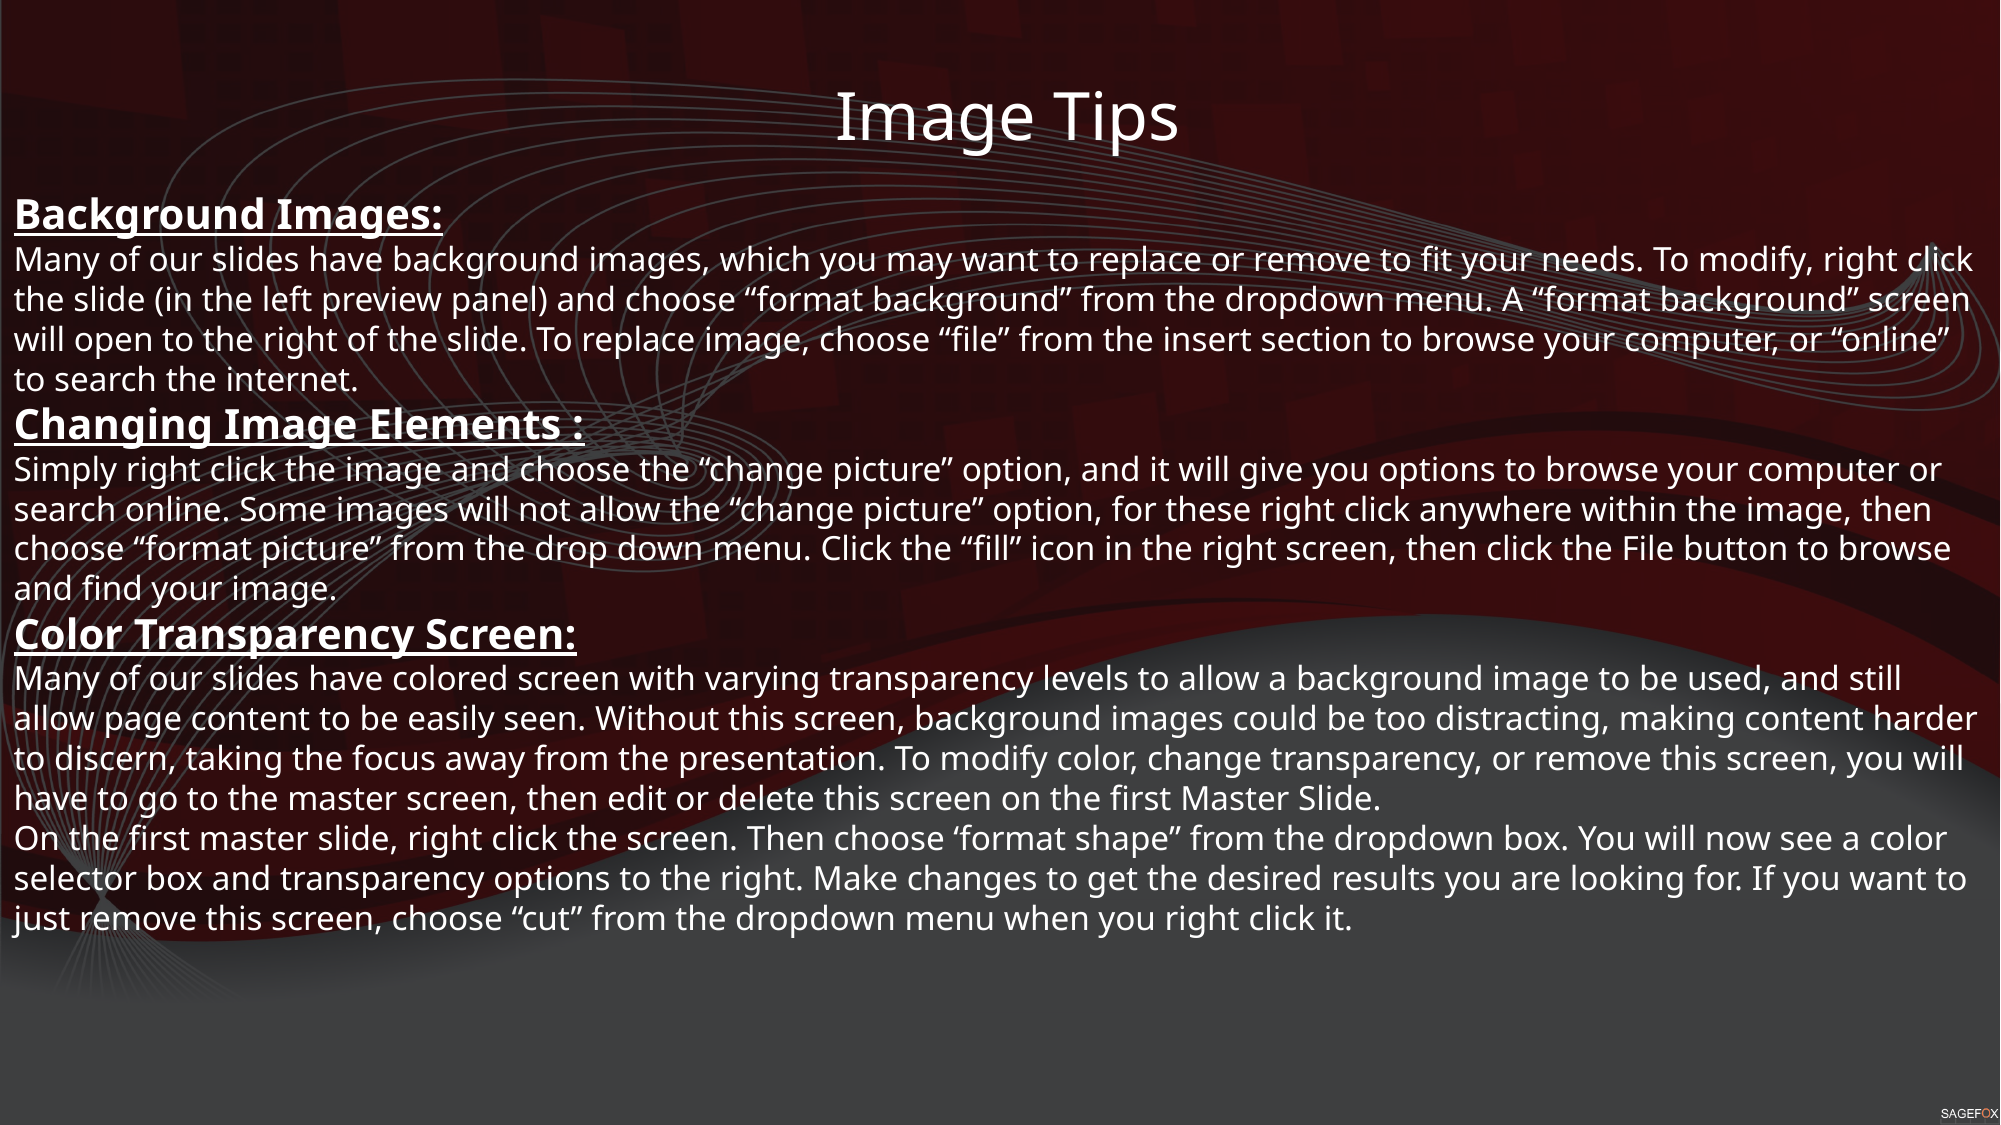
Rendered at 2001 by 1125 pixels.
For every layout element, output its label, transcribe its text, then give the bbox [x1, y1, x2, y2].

title Image Tips [597, 59, 1420, 177]
text_box Background Images: Many of our slides have background images, which you may want to replace or remove to fit your needs. To modify, right click the slide (in the left preview panel) and choose “format background” from the dropdown menu. A “format background” screen will open to the right of the slide. To replace image, choose “file” from the insert section to browse your computer, or “online” to search the internet. Changing Image Elements : Simply right click the image and choose the “change picture” option, and it will give you options to browse your computer or search online. Some images will not allow the “change picture” option, for these right click anywhere within the image, then choose “format picture” from the drop down menu. Click the “fill” icon in the right screen, then click the File button to browse and find your image. Color Transparency Screen: Many of our slides have colored screen with varying transparency levels to allow a background image to be used, and still allow page content to be easily seen. Without this screen, background images could be too distracting, making content harder to discern, taking the focus away from the presentation. To modify color, change transparency, or remove this screen, you will have to go to the master screen, then edit or delete this screen on the first Master Slide. On the first master slide, right click the screen. Then choose ‘format shape” from the dropdown box. You will now see a color selector box and transparency options to the right. Make changes to get the desired results you are looking for. If you want to just remove this screen, choose “cut” from the dropdown menu when you right click it. [0, 0, 2000, 1125]
